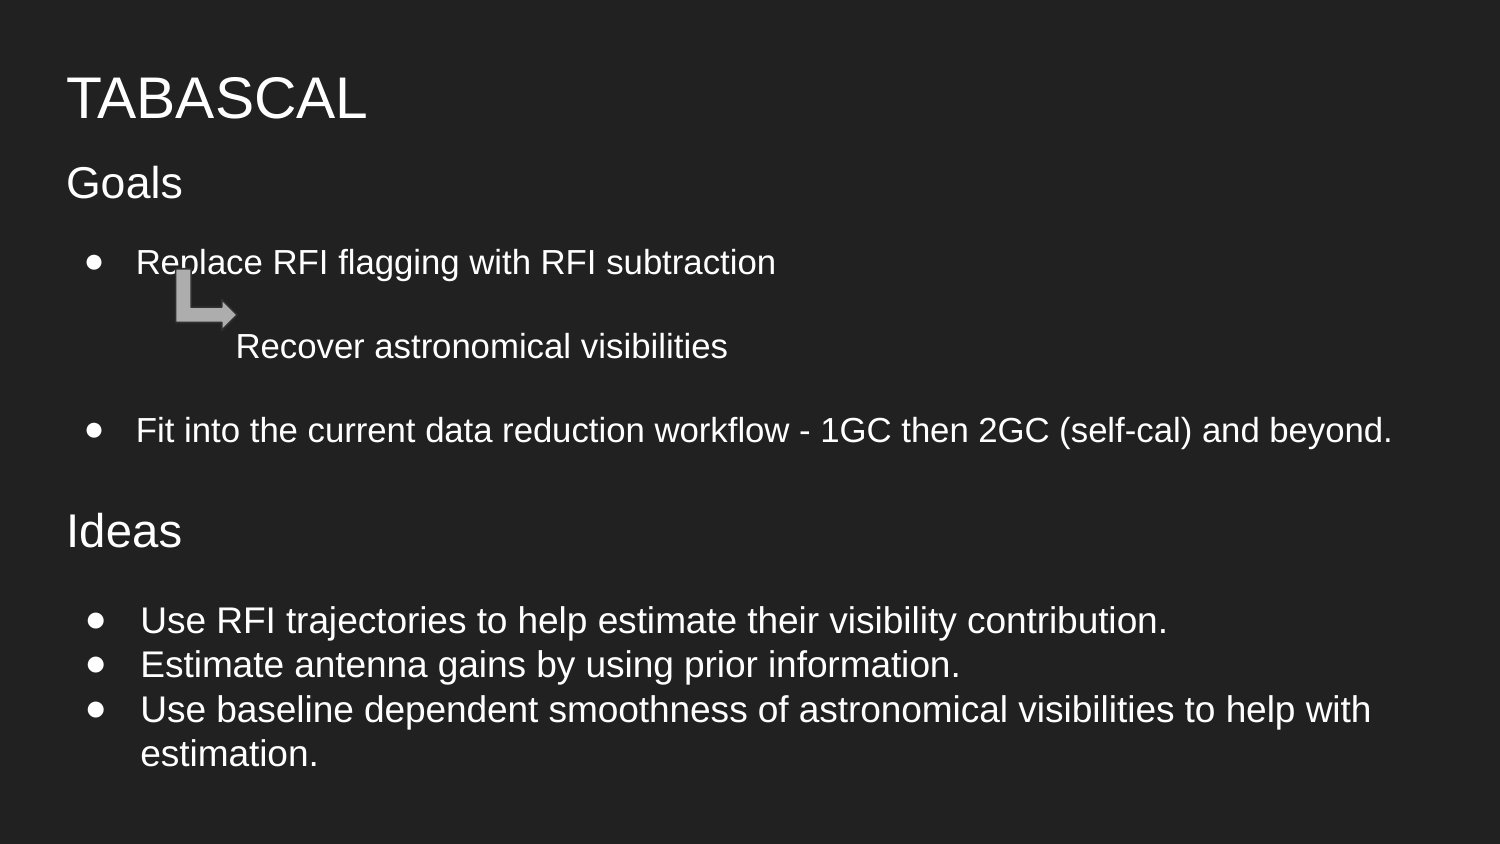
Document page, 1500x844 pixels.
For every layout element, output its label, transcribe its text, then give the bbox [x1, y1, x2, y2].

list Goals Replace RFI flagging with RFI subtraction Recover astronomical visibilities Fit into the current data reduction workflow - 1GC then 2GC (self-cal) and beyond. [51, 138, 1449, 484]
text_box [175, 268, 238, 331]
list Ideas Use RFI trajectories to help estimate their visibility contribution. Estimate antenna gains by using prior information. Use baseline dependent smoothness of astronomical visibilities to help with estimation. [51, 484, 1449, 805]
title TABASCAL [51, 44, 1449, 138]
